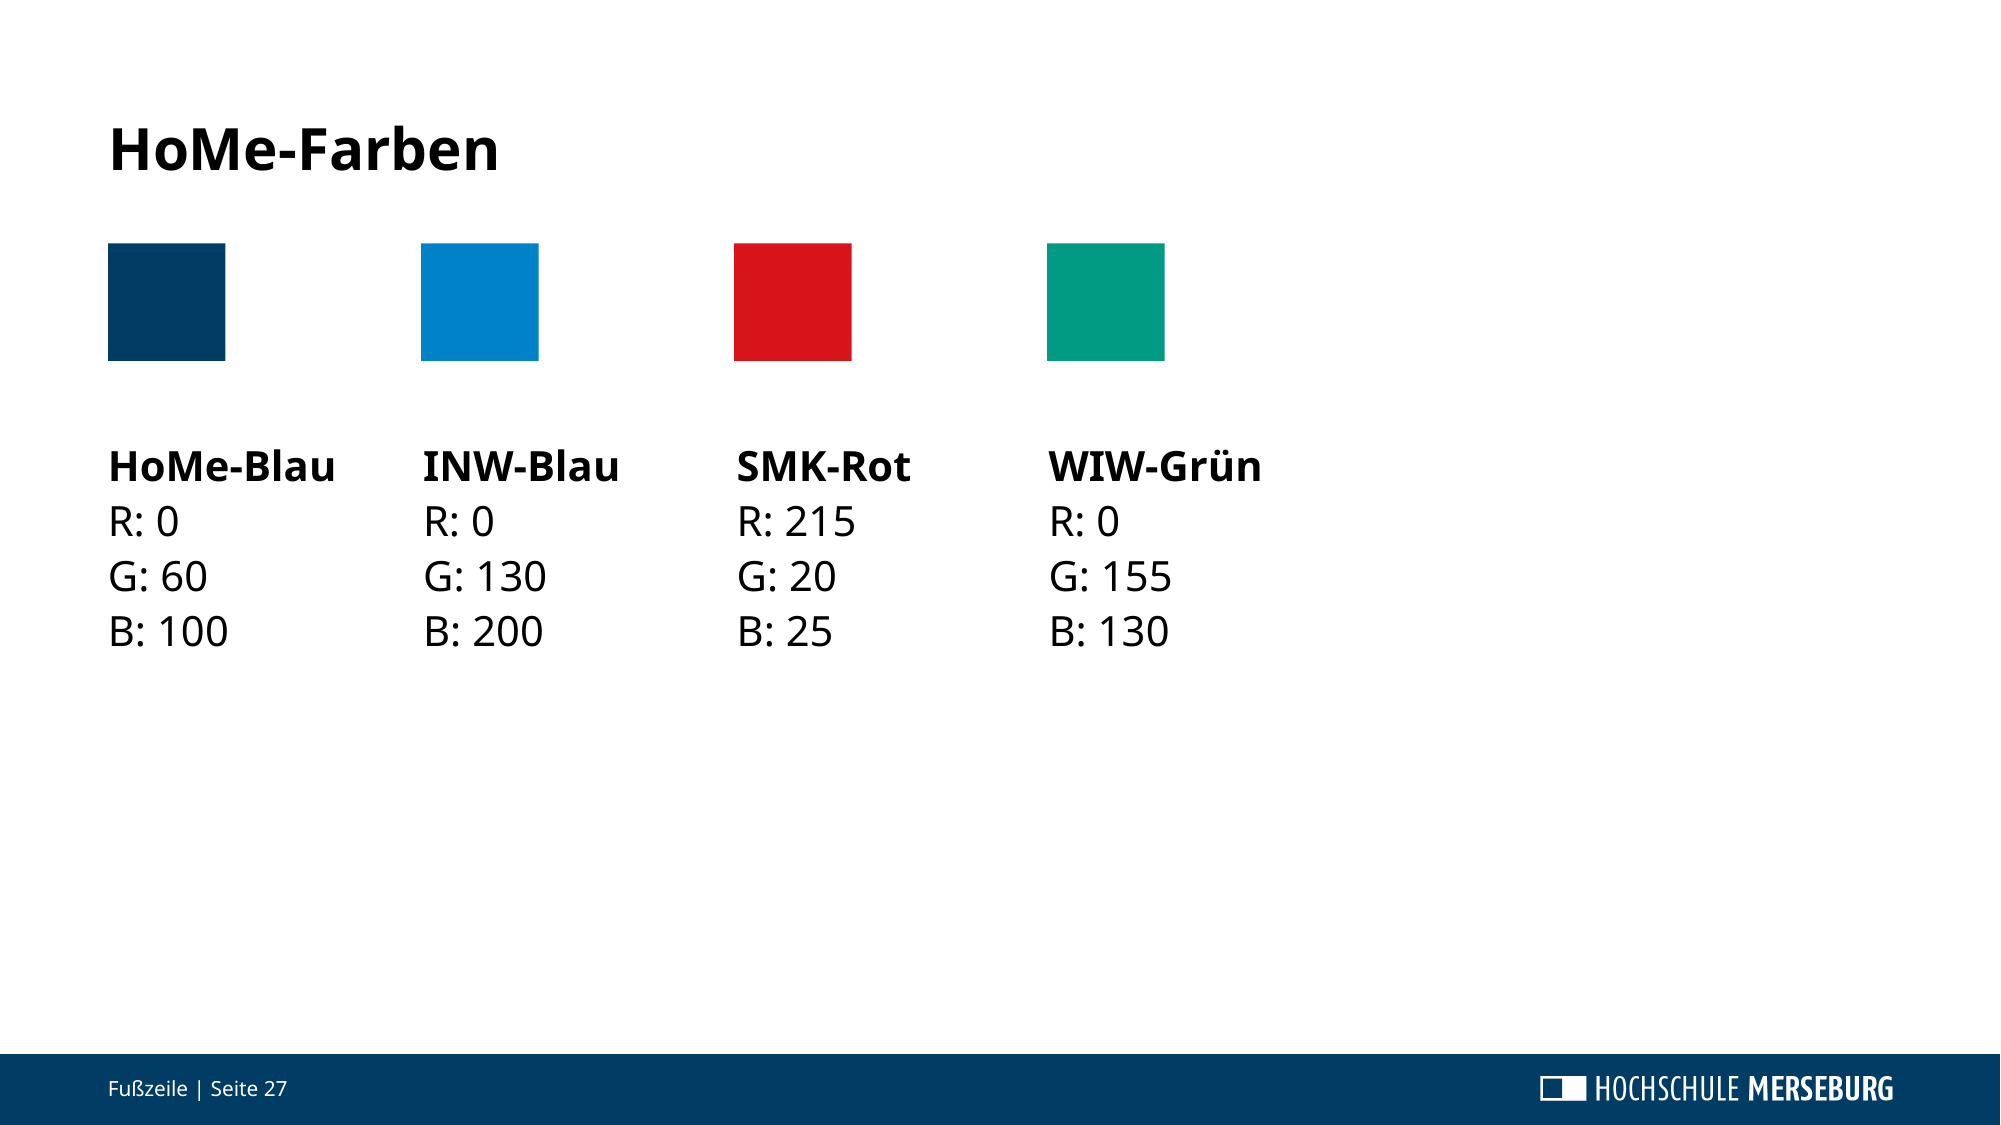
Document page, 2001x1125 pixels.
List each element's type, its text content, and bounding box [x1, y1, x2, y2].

list HoMe-Farben [108, 102, 1893, 244]
text_box HoMe-Blau R: 0 G: 60 B: 100 [108, 434, 421, 953]
text_box [107, 242, 227, 362]
text_box WIW-Grün R: 0 G: 155 B: 130 [1048, 434, 1361, 953]
text_box SMK-Rot R: 215 G: 20 B: 25 [736, 434, 1047, 953]
text_box [1046, 242, 1166, 362]
text_box INW-Blau R: 0 G: 130 B: 200 [423, 434, 734, 953]
picture [1537, 1069, 1898, 1106]
text_box [420, 242, 540, 362]
text_box [733, 242, 853, 362]
